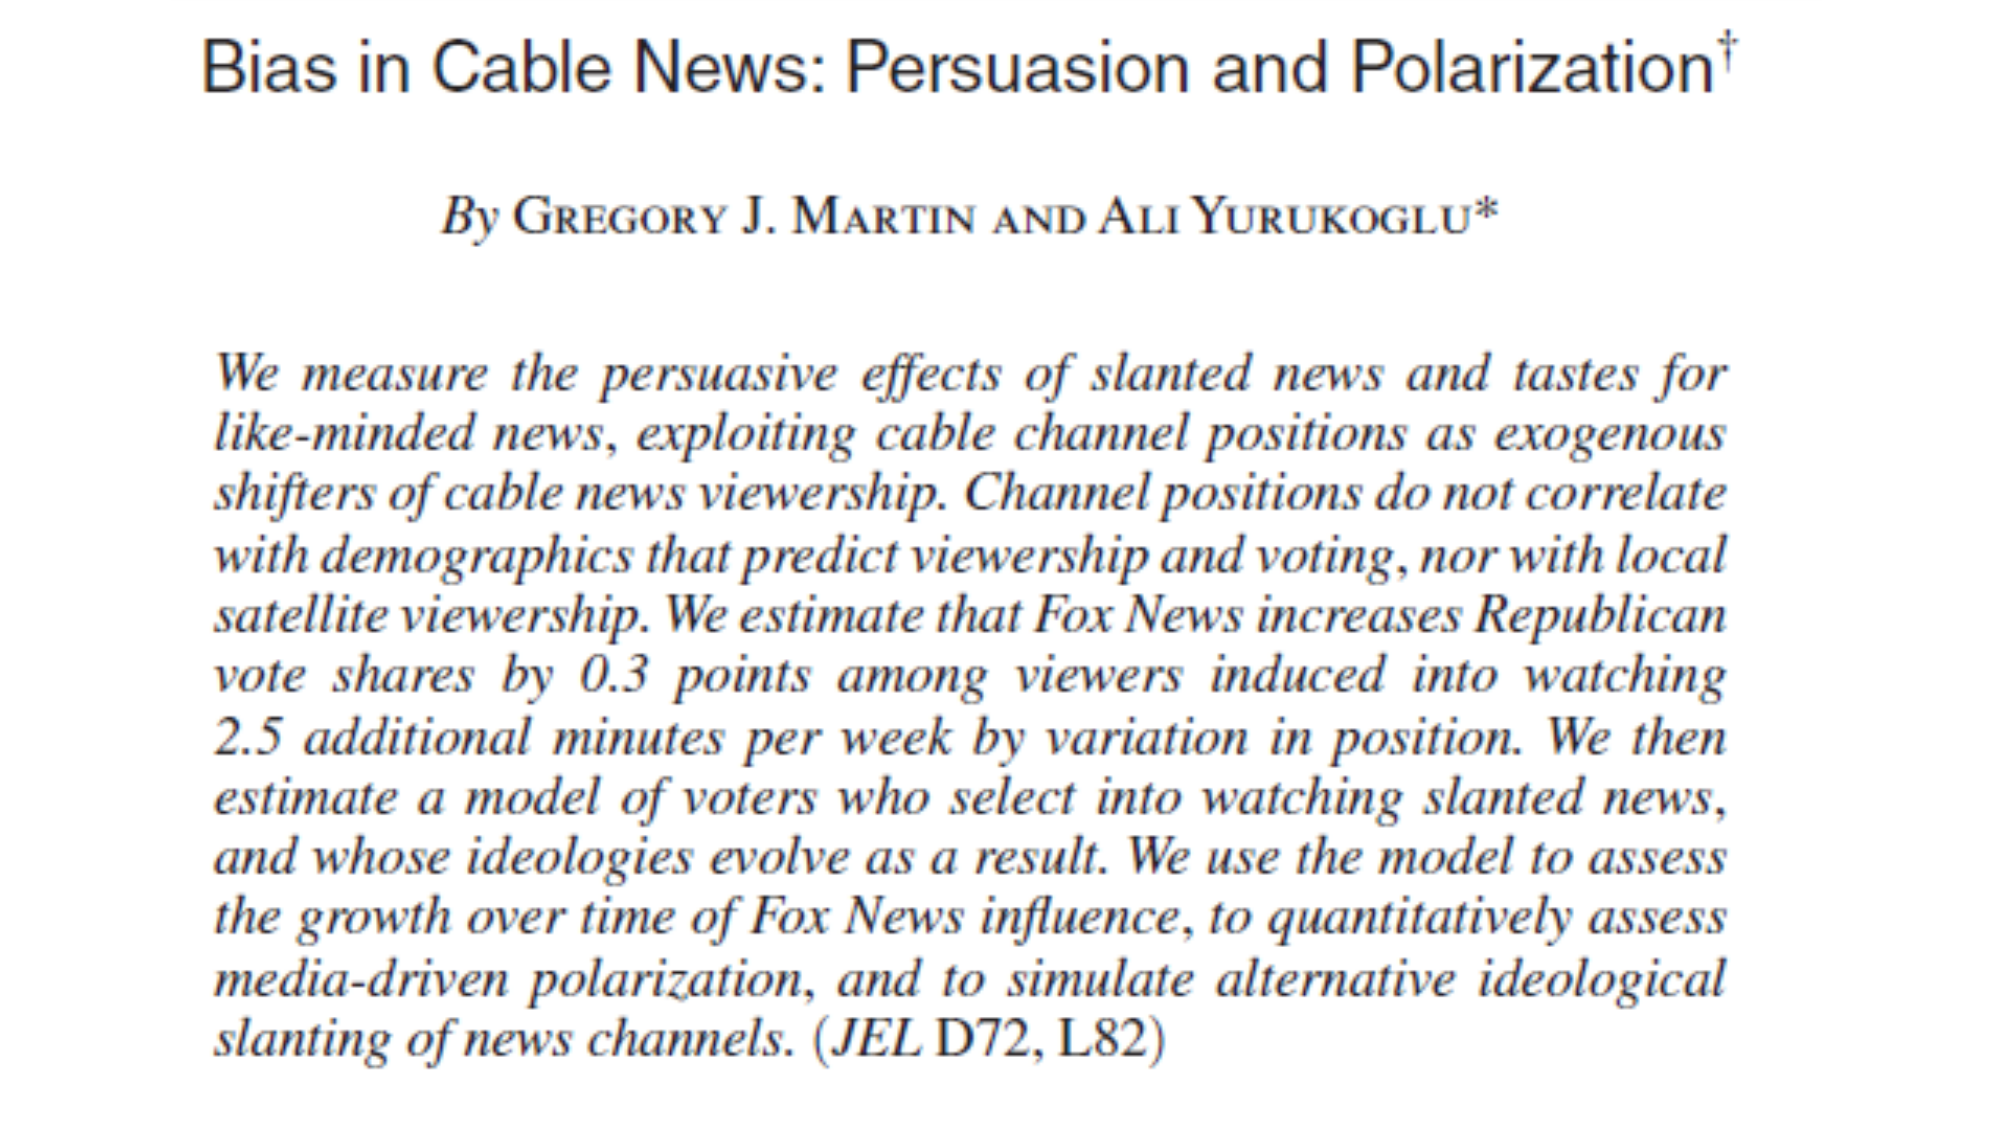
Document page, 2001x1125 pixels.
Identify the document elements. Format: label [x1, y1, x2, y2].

picture [171, 0, 1822, 1125]
